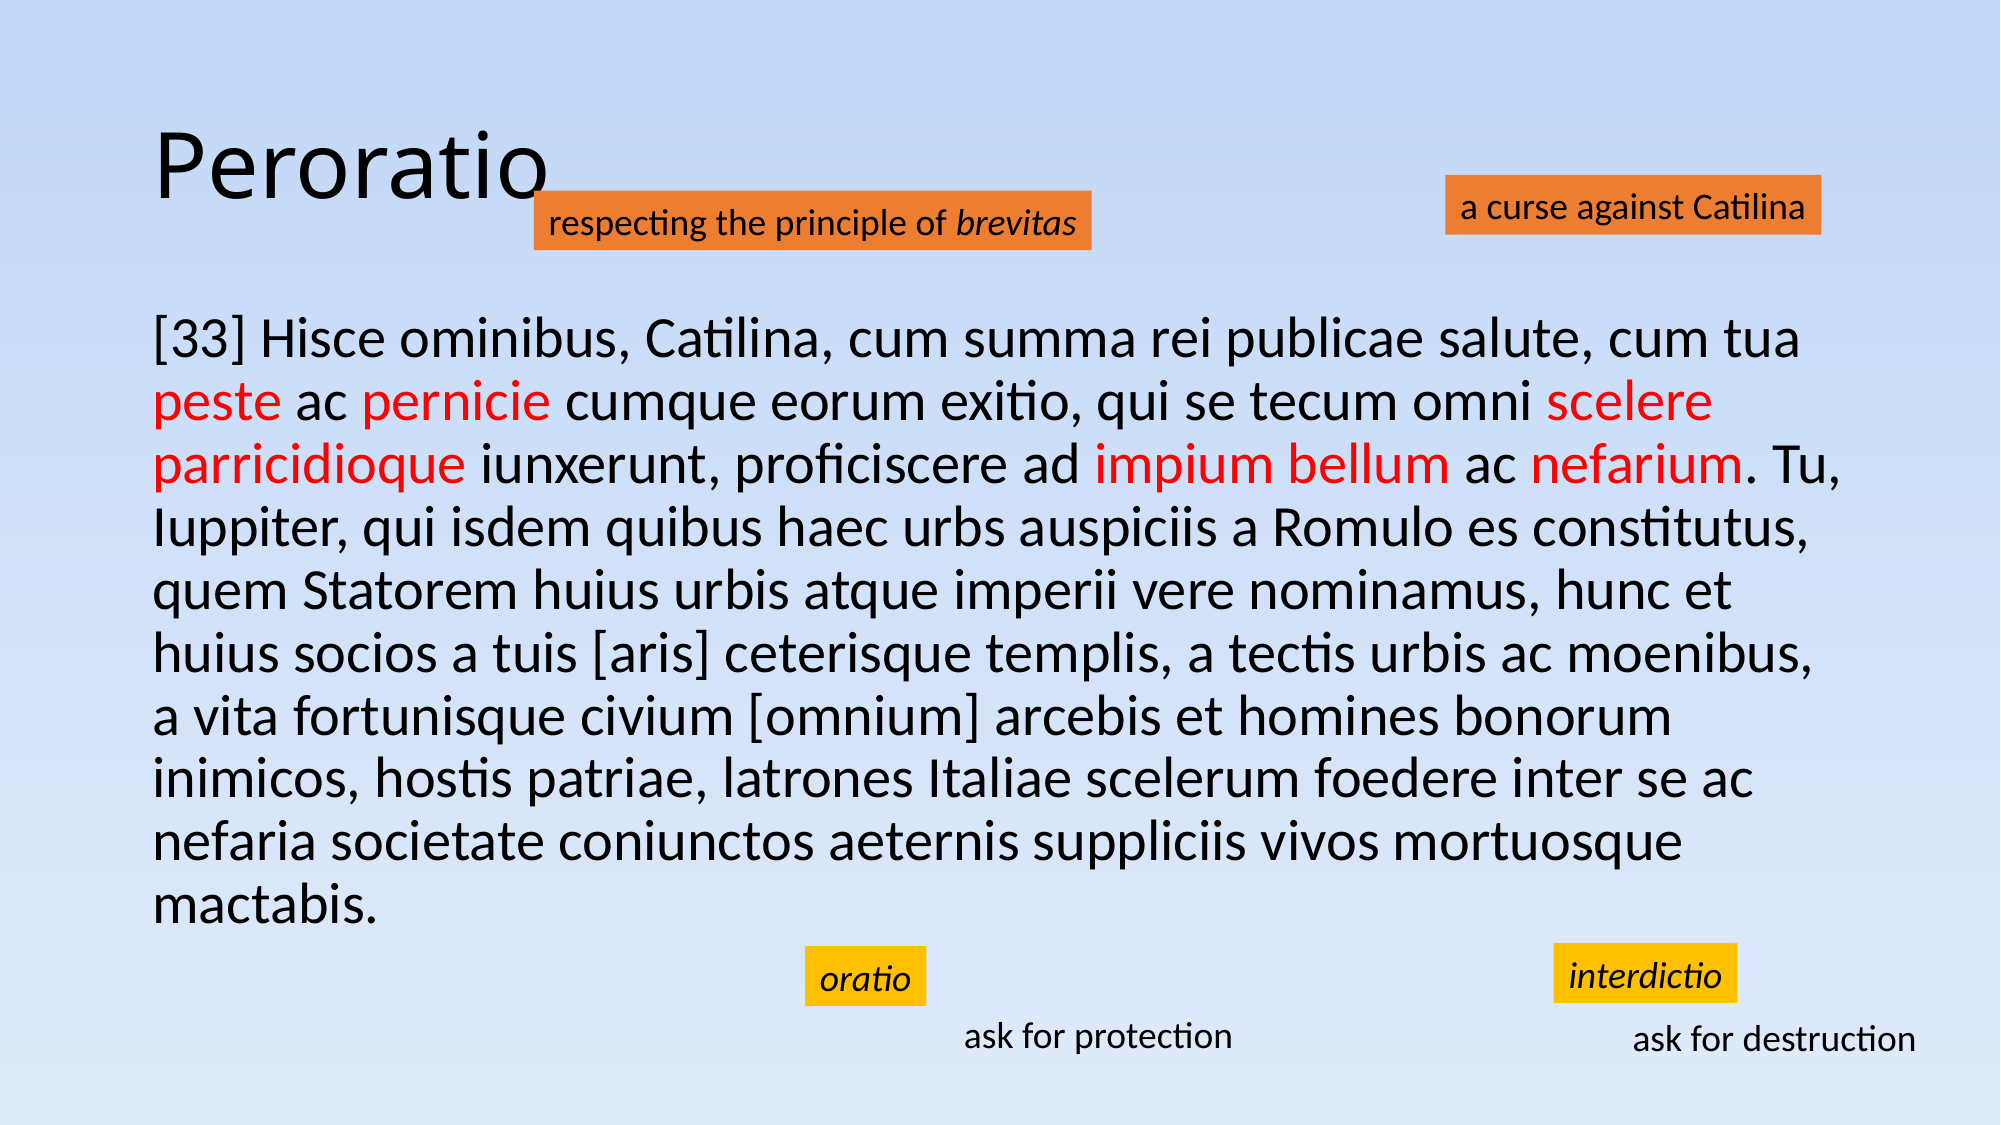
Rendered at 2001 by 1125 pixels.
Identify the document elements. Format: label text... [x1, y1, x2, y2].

text_box ask for protection [949, 1003, 1249, 1064]
text_box oratio [805, 946, 927, 1006]
list [33] Hisce ominibus, Catilina, cum summa rei publicae salute, cum tua peste ac pernicie cumque eorum exitio, qui se tecum omni scelere parricidioque iunxerunt, proficiscere ad impium bellum ac nefarium. Tu, Iuppiter, qui isdem quibus haec urbs auspiciis a Romulo es constitutus, quem Statorem huius urbis atque imperii vere nominamus, hunc et huius socios a tuis [aris] ceterisque templis, a tectis urbis ac moenibus, a vita fortunisque civium [omnium] arcebis et homines bonorum inimicos, hostis patriae, latrones Italiae scelerum foedere inter se ac nefaria societate coniunctos aeternis suppliciis vivos mortuosque mactabis. [137, 299, 1863, 1014]
text_box ask for destruction [1617, 1006, 1933, 1067]
text_box a curse against Catilina [1445, 174, 1822, 235]
text_box respecting the principle of brevitas [533, 190, 1092, 251]
text_box interdictio [1553, 943, 1738, 1003]
title Peroratio [137, 59, 1863, 278]
